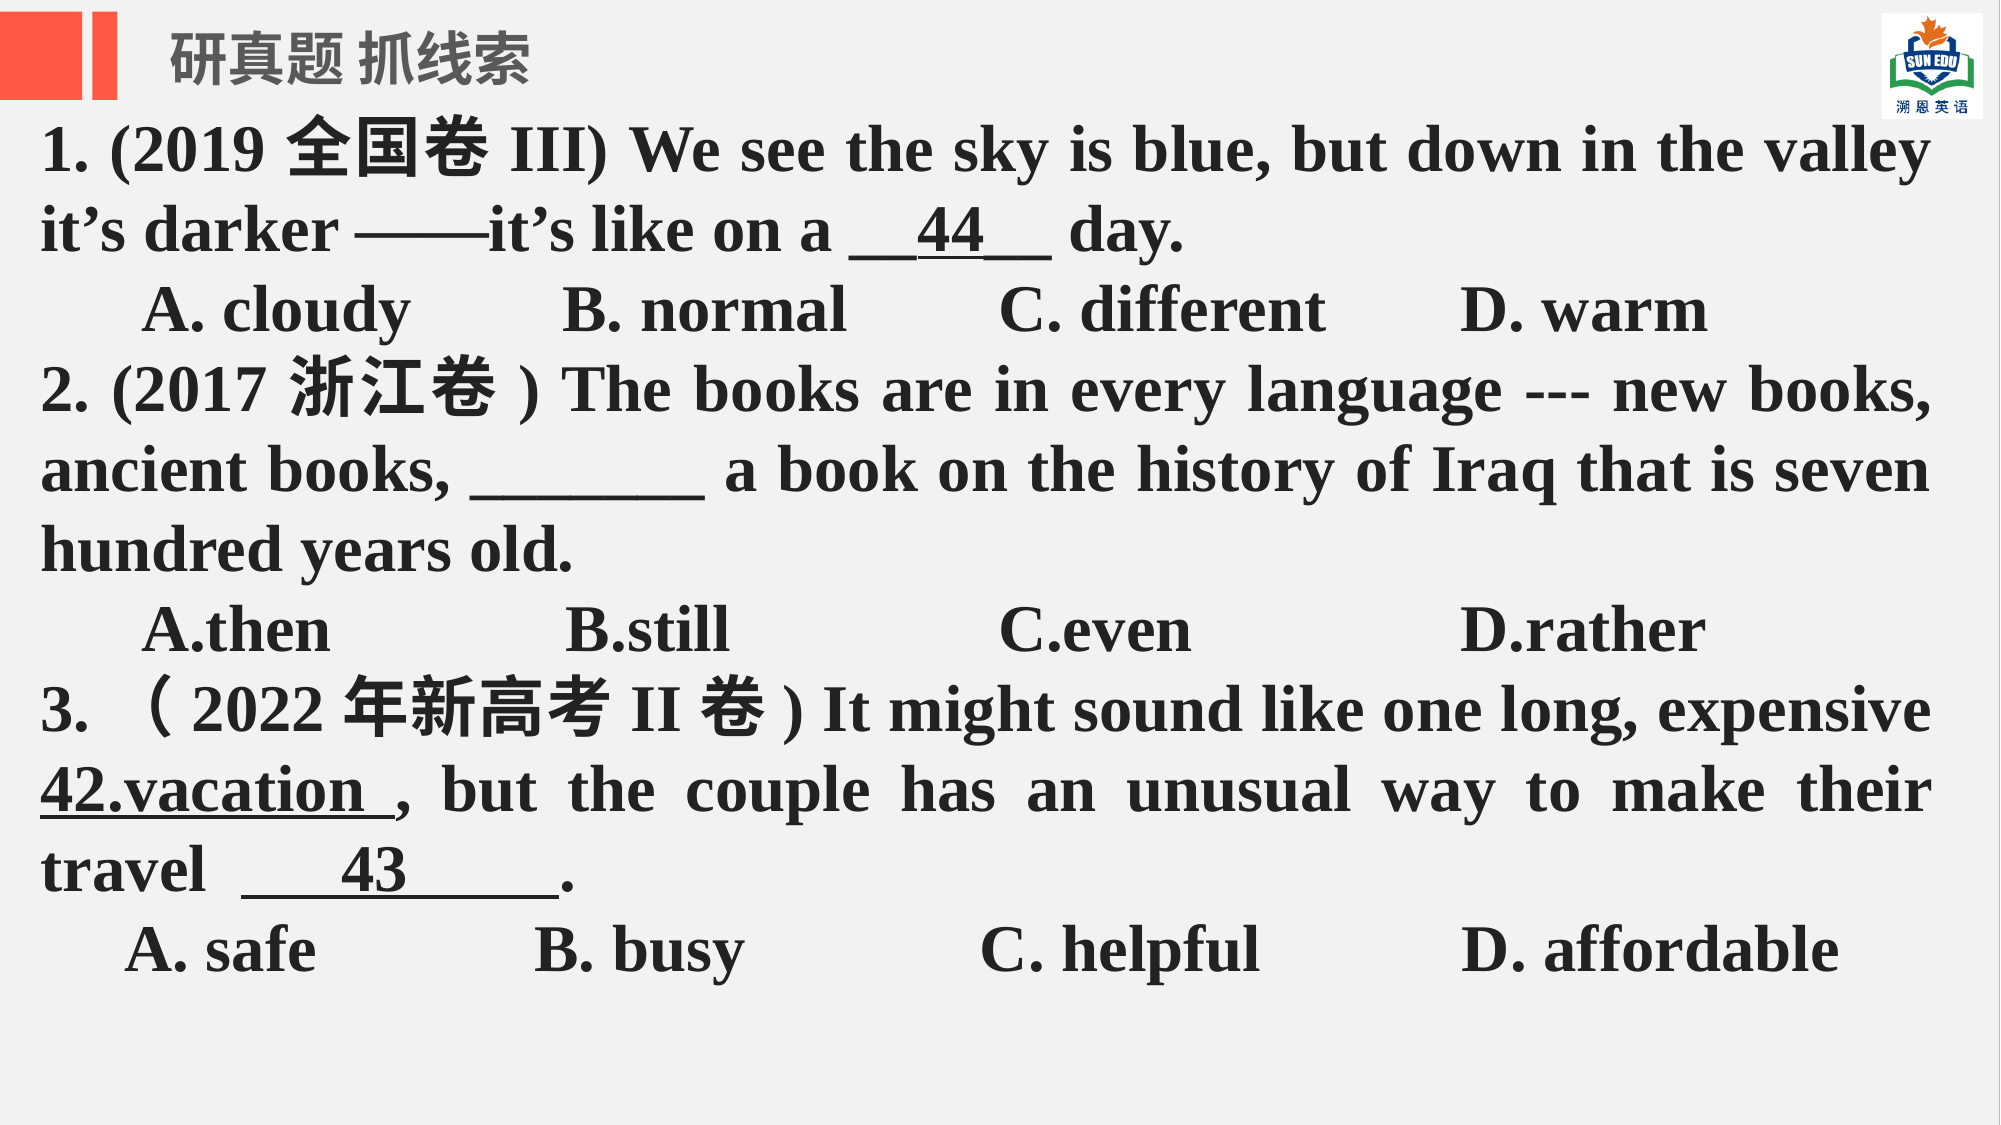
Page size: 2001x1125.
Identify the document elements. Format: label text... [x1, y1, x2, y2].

text_box [92, 11, 118, 97]
picture [0, 0, 2001, 1125]
text_box [0, 11, 83, 100]
text_box 1. (2019全国卷III) We see the sky is blue, but down in the valley it’s darker ——it’s like on a __44__ day. A. cloudy B. normal C. different D. warm 2. (2017浙江卷) The books are in every language --- new books, ancient books, _______ a book on the history of Iraq that is seven hundred years old. A.then B.still C.even D.rather 3.（2022年新高考II卷) It might sound like one long, expensive 42.vacation , but the couple has an unusual way to make their travel 43 . A. safe B. busy C. helpful D. affordable [25, 97, 1949, 1112]
text_box 研真题 抓线索 [127, 14, 896, 97]
